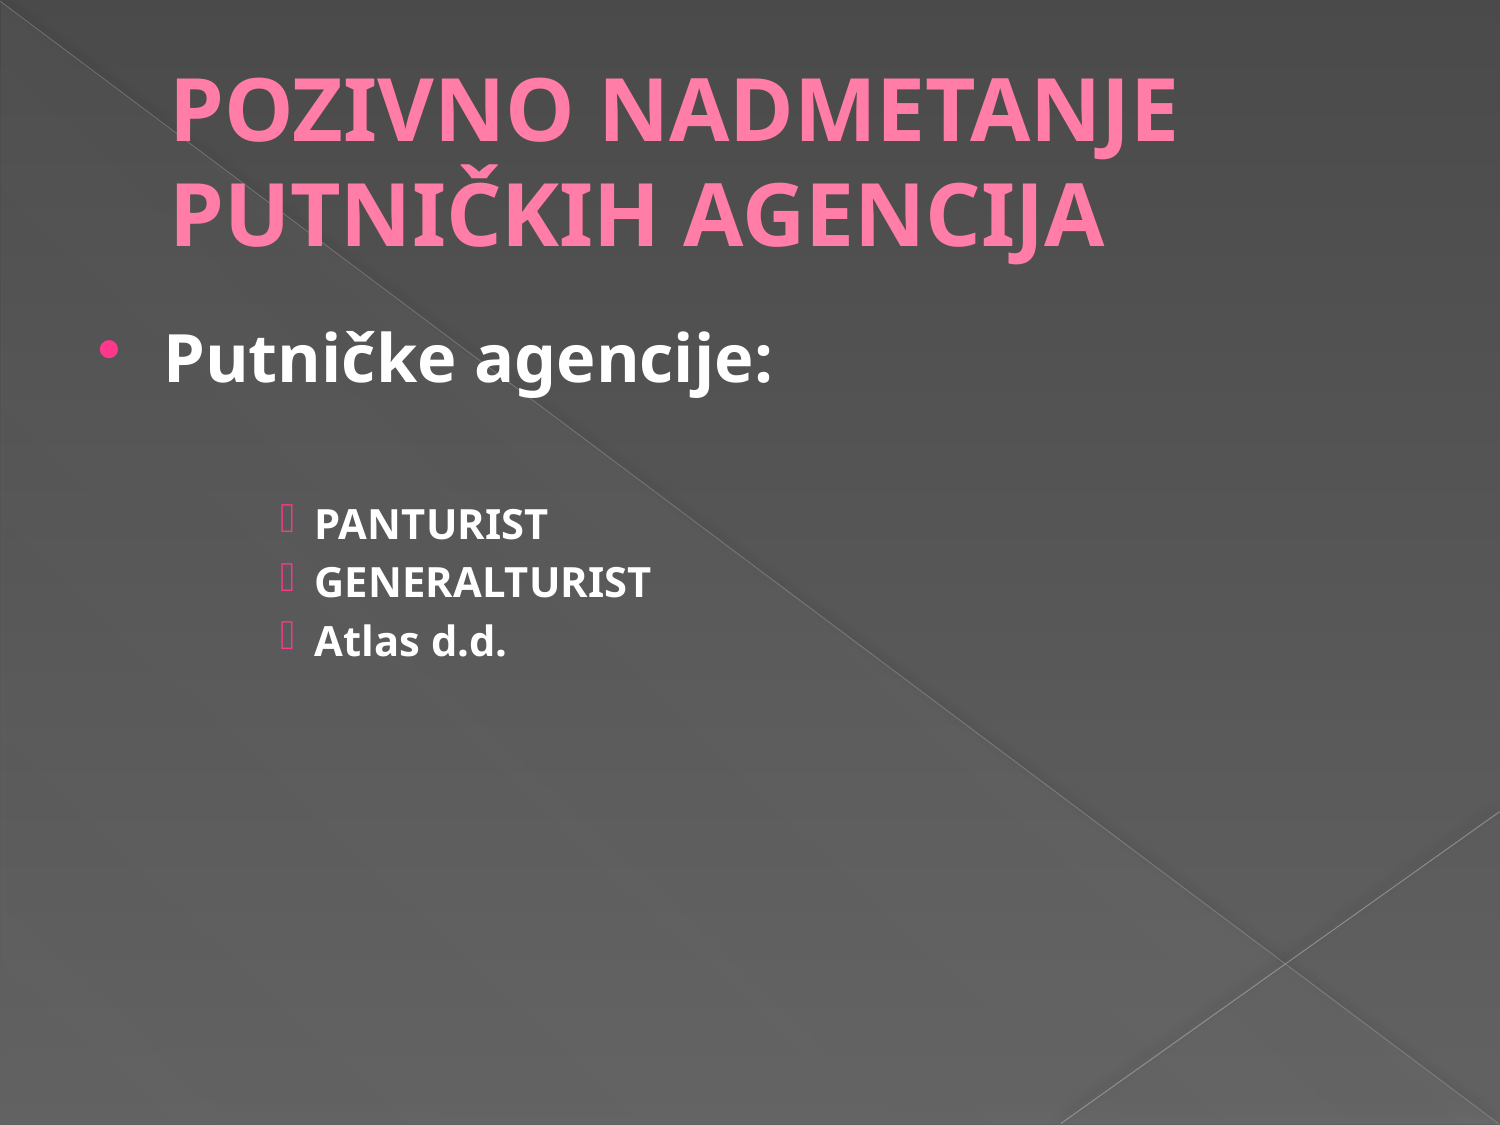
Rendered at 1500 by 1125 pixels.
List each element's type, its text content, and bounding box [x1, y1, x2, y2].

list Putničke agencije: PANTURIST GENERALTURIST Atlas d.d. [75, 308, 1425, 1059]
title POZIVNO NADMETANJE PUTNIČKIH AGENCIJA [75, 43, 1425, 274]
